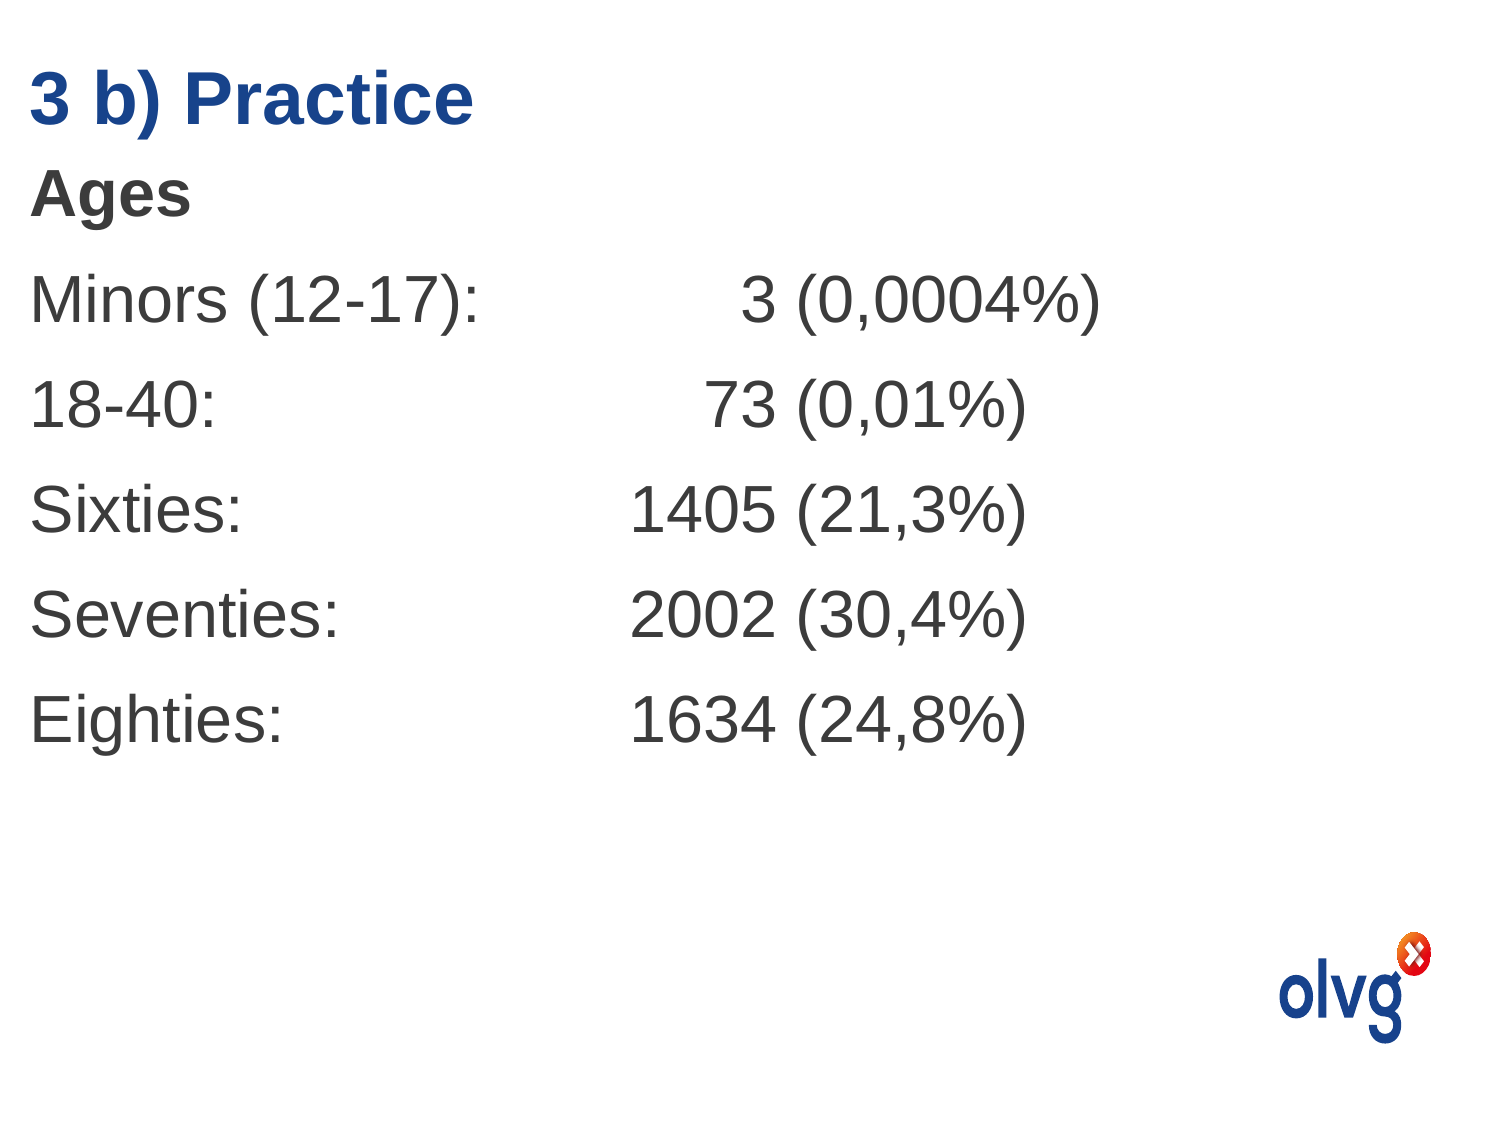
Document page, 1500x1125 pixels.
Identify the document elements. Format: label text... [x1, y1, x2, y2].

title 3 b) Practice [29, 59, 1471, 148]
list Ages Minors (12-17): 3 (0,0004%) 18-40: 73 (0,01%) Sixties: 1405 (21,3%) Seventies: 2002 (30,4%) Eighties: 1634 (24,8%) [29, 177, 1471, 1063]
